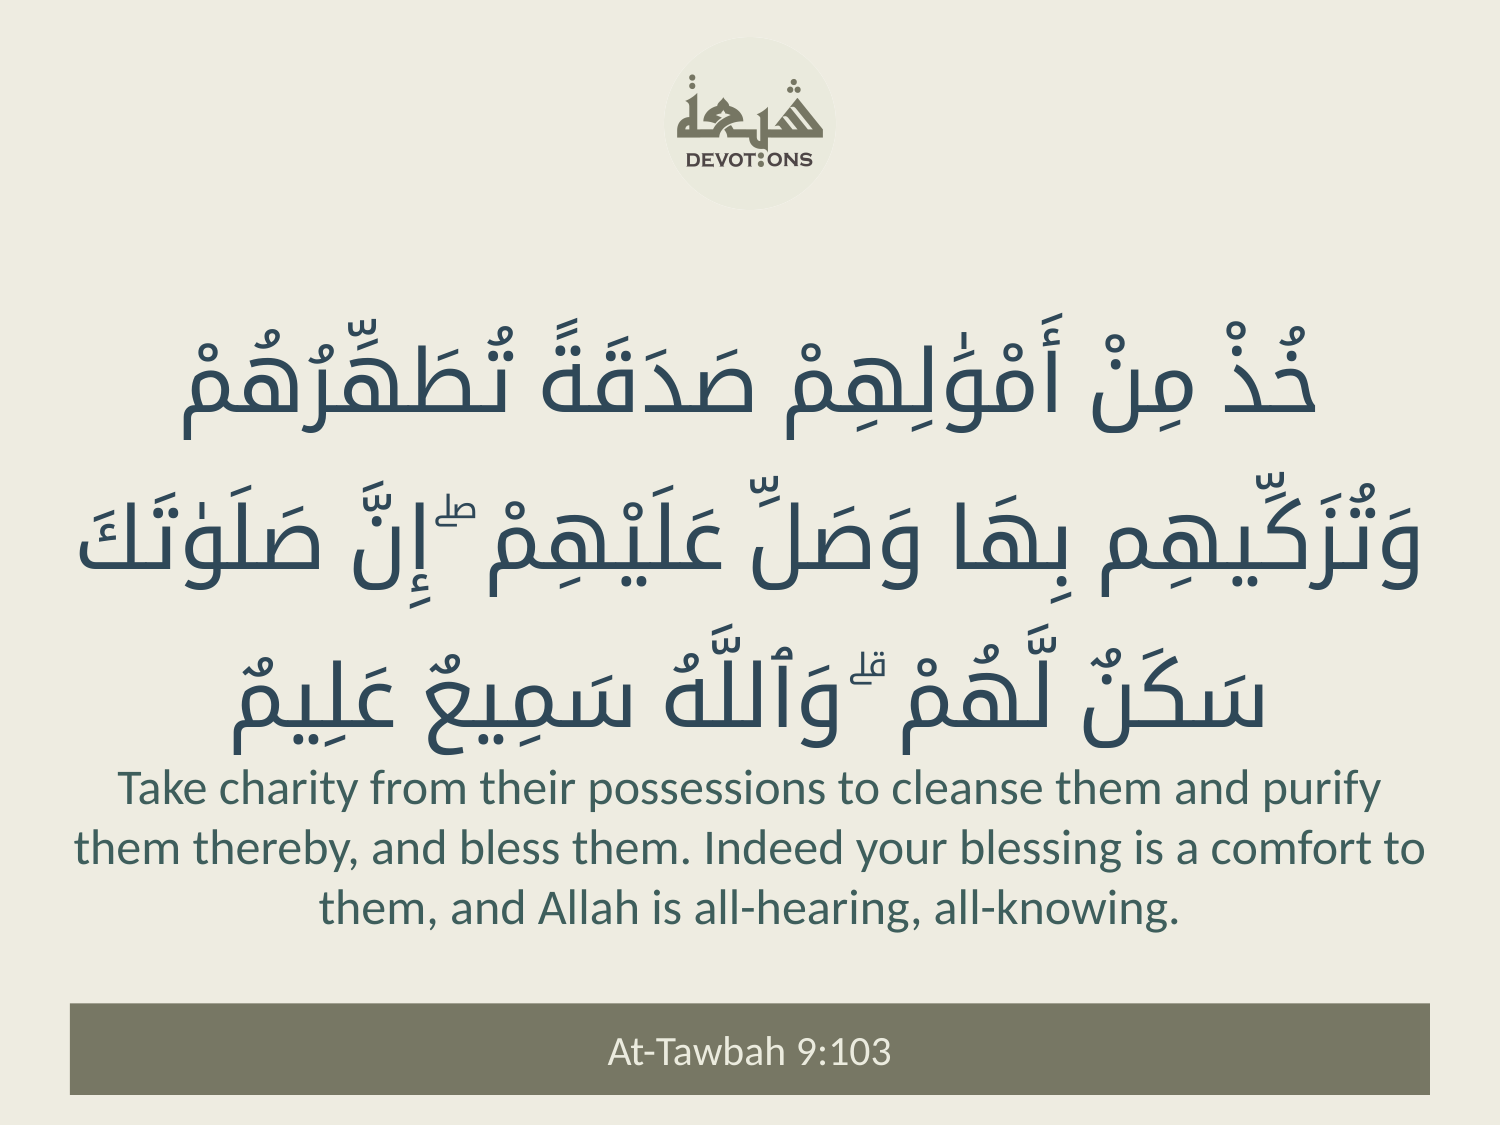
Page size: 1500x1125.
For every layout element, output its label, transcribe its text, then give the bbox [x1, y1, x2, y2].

list خُذْ مِنْ أَمْوَٰلِهِمْ صَدَقَةً تُطَهِّرُهُمْ وَتُزَكِّيهِم بِهَا وَصَلِّ عَلَيْهِمْ ۖ إِنَّ صَلَوٰتَكَ سَكَنٌ لَّهُمْ ۗ وَٱللَّهُ سَمِيعٌ عَلِيمٌ Take charity from their possessions to cleanse them and purify them thereby, and bless them. Indeed your blessing is a comfort to them, and Allah is all-hearing, all-knowing. [69, 203, 1430, 1003]
list At-Tawbah 9:103 [69, 1003, 1430, 1095]
picture [656, 29, 844, 203]
